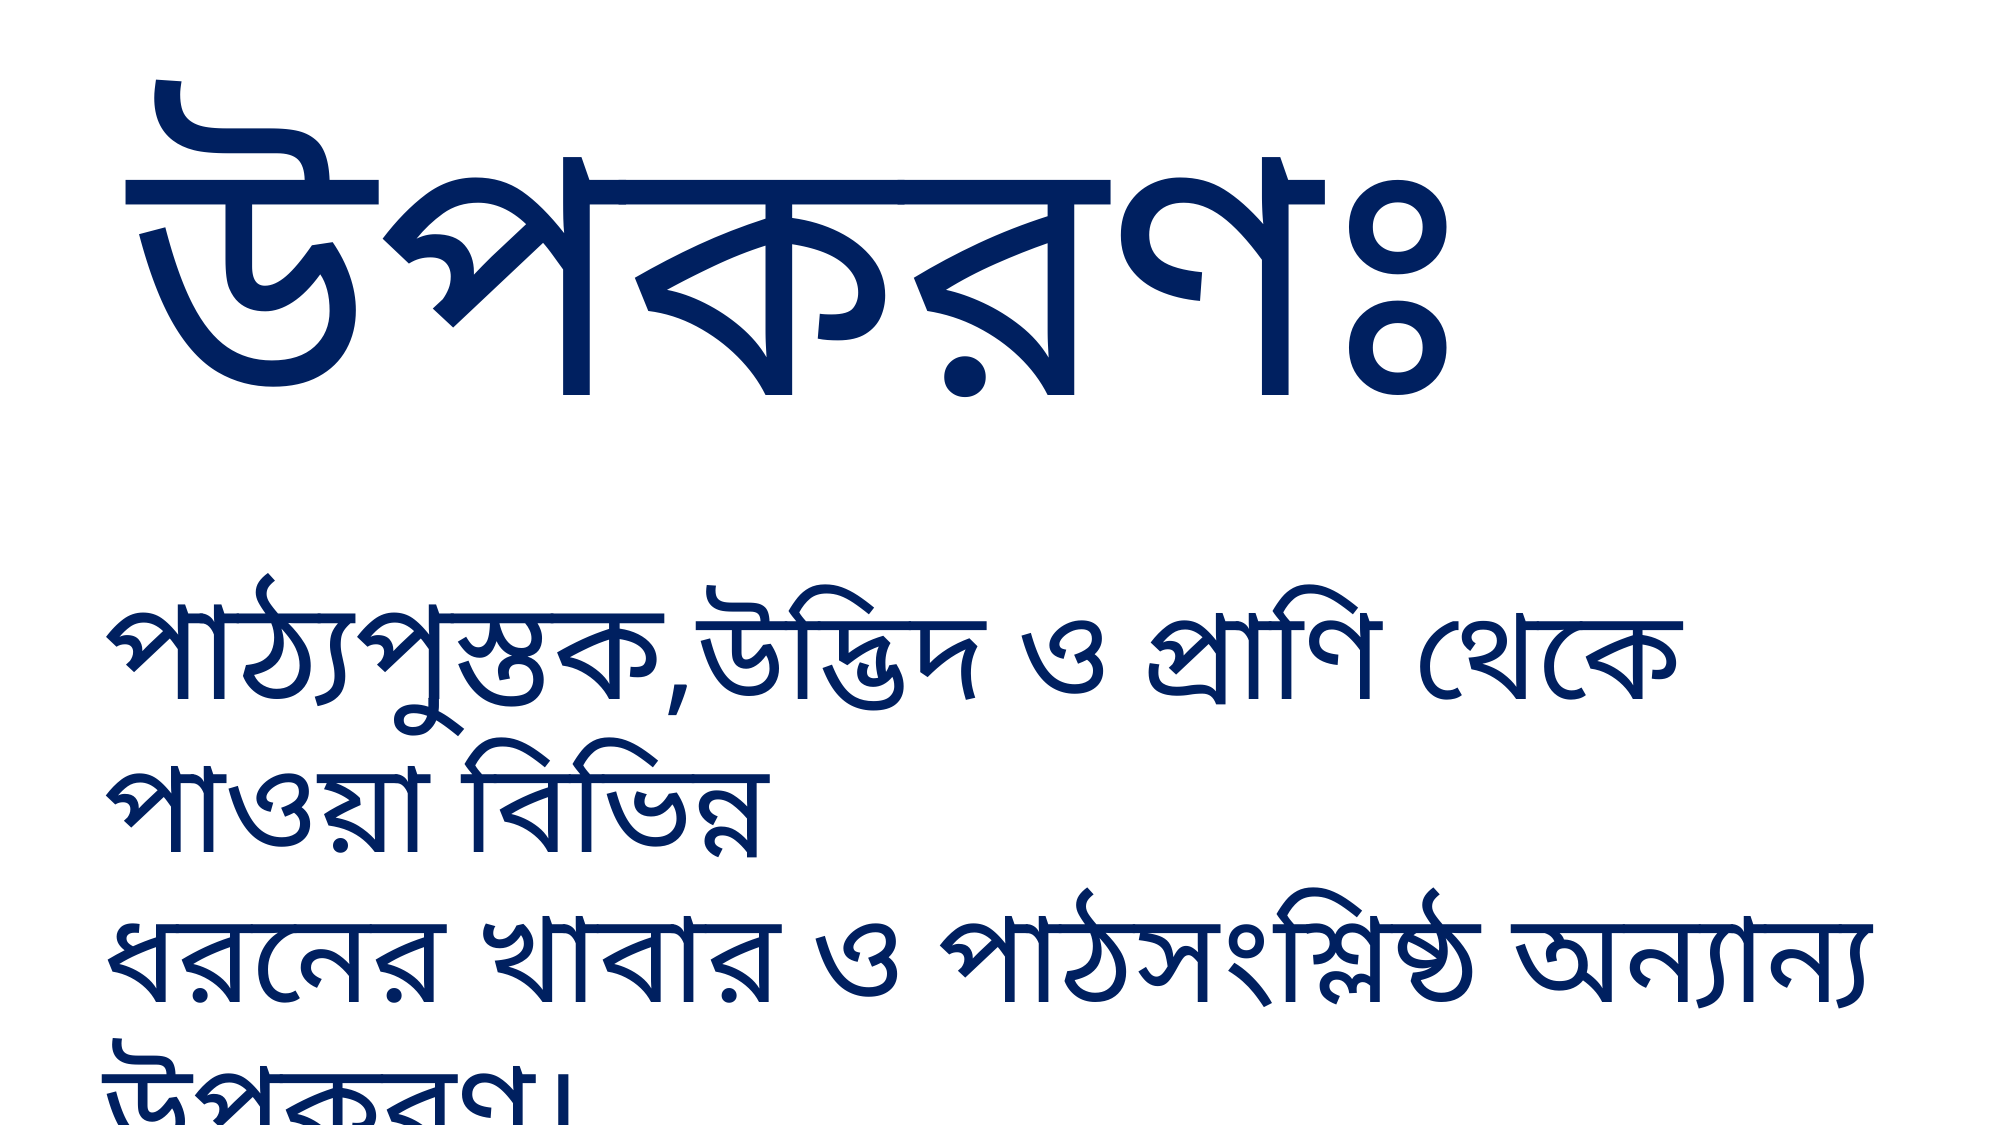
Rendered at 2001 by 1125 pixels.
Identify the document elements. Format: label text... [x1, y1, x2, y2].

text_box পাঠ্যপুস্তক,উদ্ভিদ ও প্রাণি থেকে পাওয়া বিভিন্ন ধরনের খাবার ও পাঠসংশ্লিষ্ঠ অন্যান্য উপকরণ। [88, 554, 1952, 1125]
text_box উপকরণঃ [114, 42, 1504, 473]
